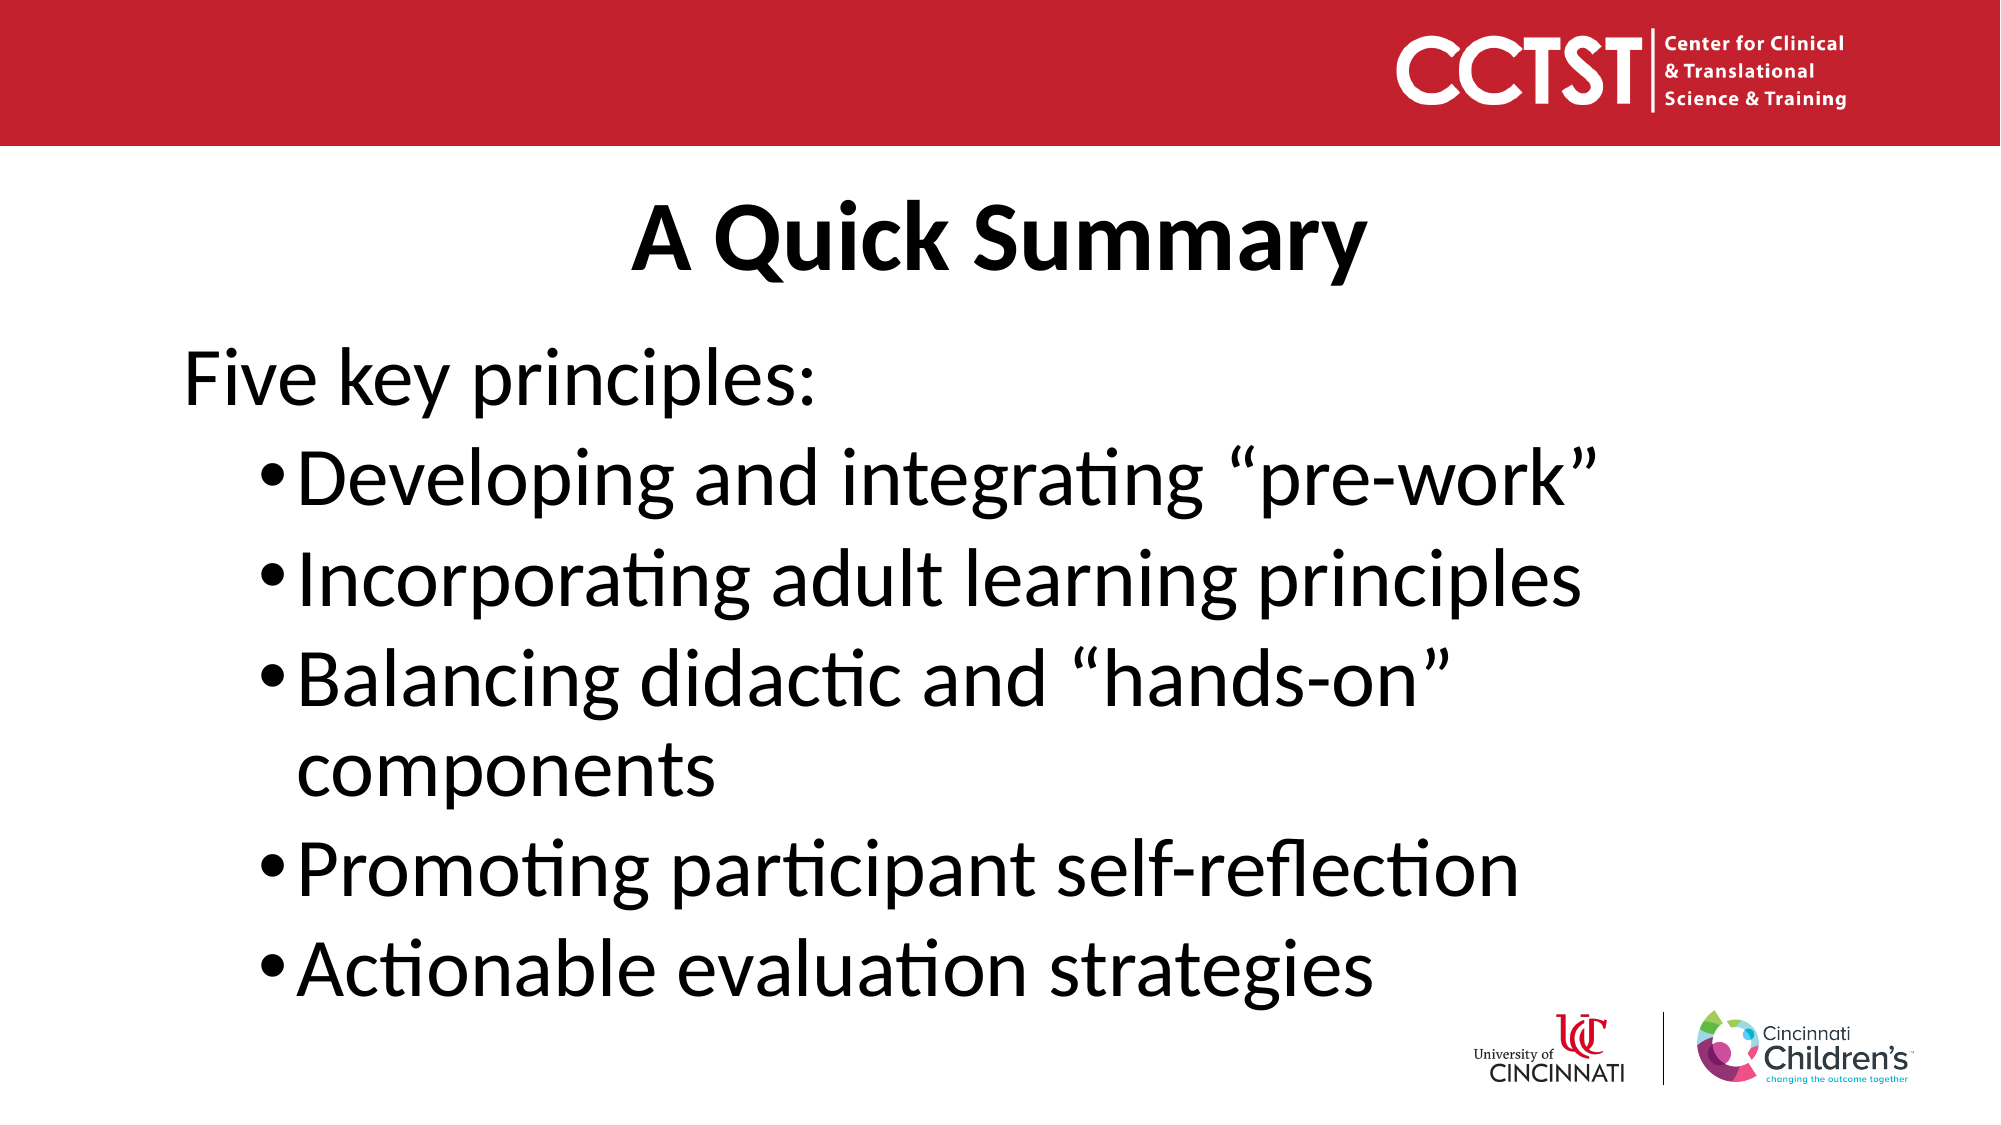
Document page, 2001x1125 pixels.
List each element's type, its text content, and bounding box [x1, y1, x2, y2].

picture [0, 0, 2000, 146]
picture [1697, 1010, 1914, 1084]
list Five key principles: Developing and integrating “pre-work” Incorporating adult learning principles Balancing didactic and “hands-on” components Promoting participant self-reflection Actionable evaluation strategies [168, 326, 1732, 915]
picture [1455, 996, 1642, 1100]
title A Quick Summary [137, 150, 1863, 300]
